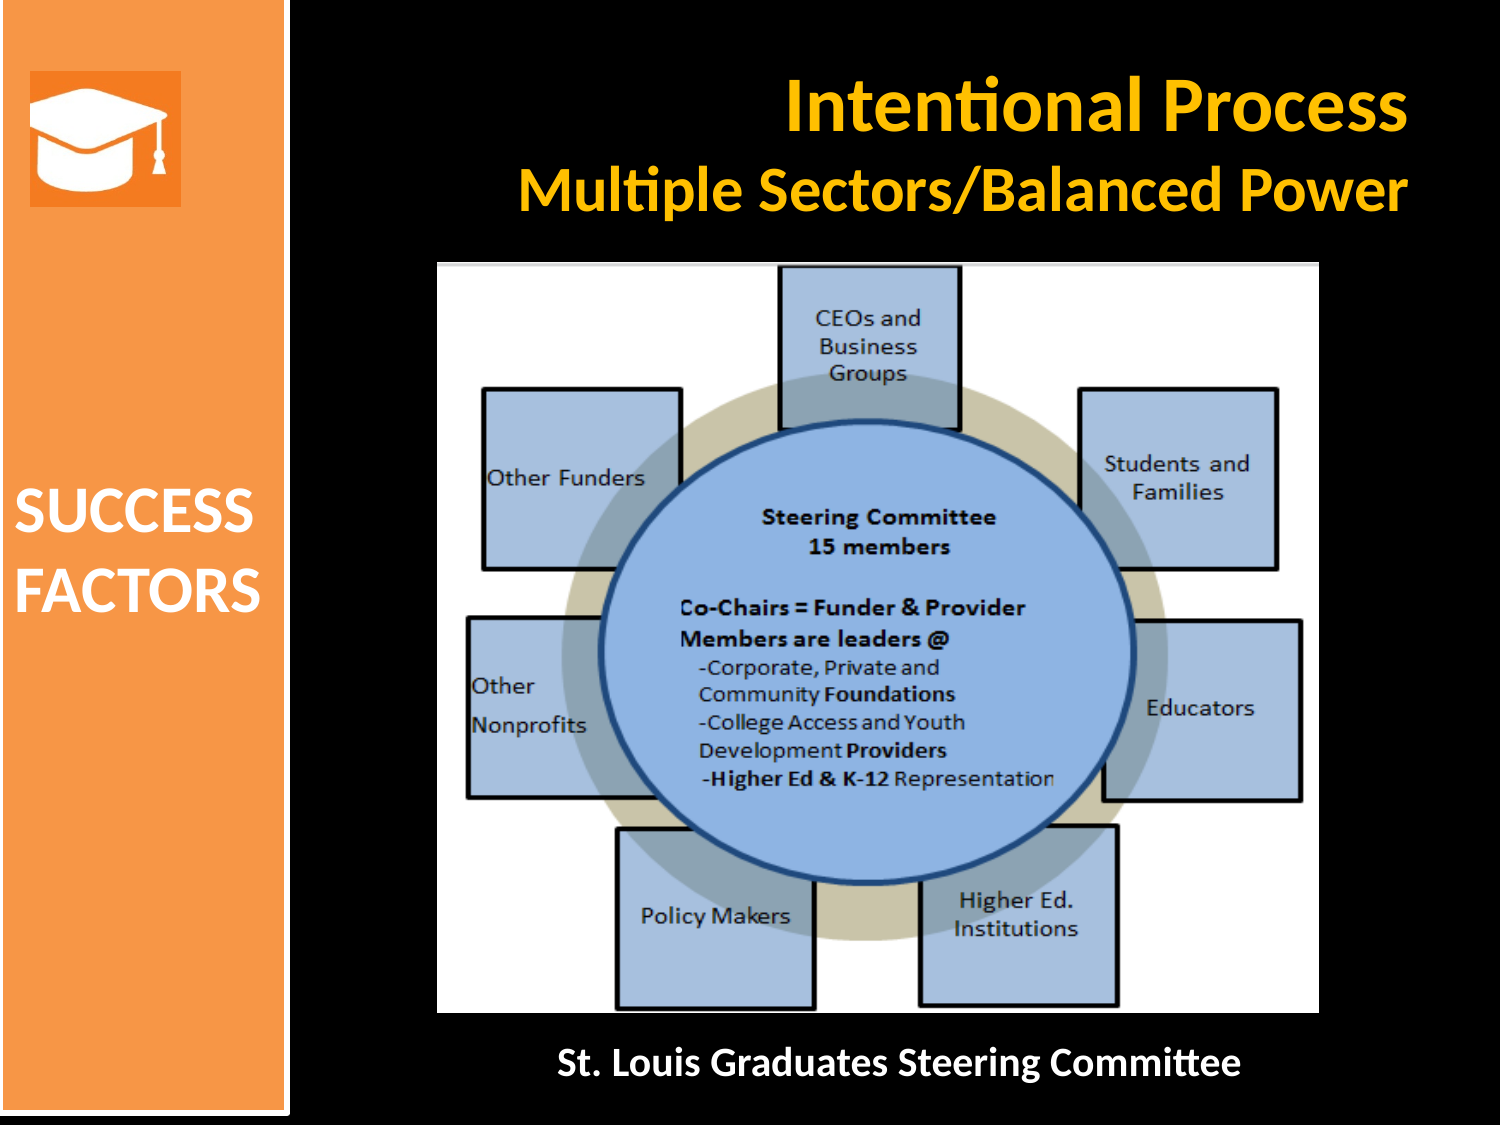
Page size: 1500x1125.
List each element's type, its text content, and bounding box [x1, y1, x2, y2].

title Intentional Process Multiple Sectors/Balanced Power [296, 45, 1425, 233]
text_box St. Louis Graduates Steering Committee [480, 1027, 1319, 1093]
picture [437, 262, 1319, 1013]
picture [30, 70, 181, 207]
text_box SUCCESS FACTORS [0, 0, 290, 1116]
